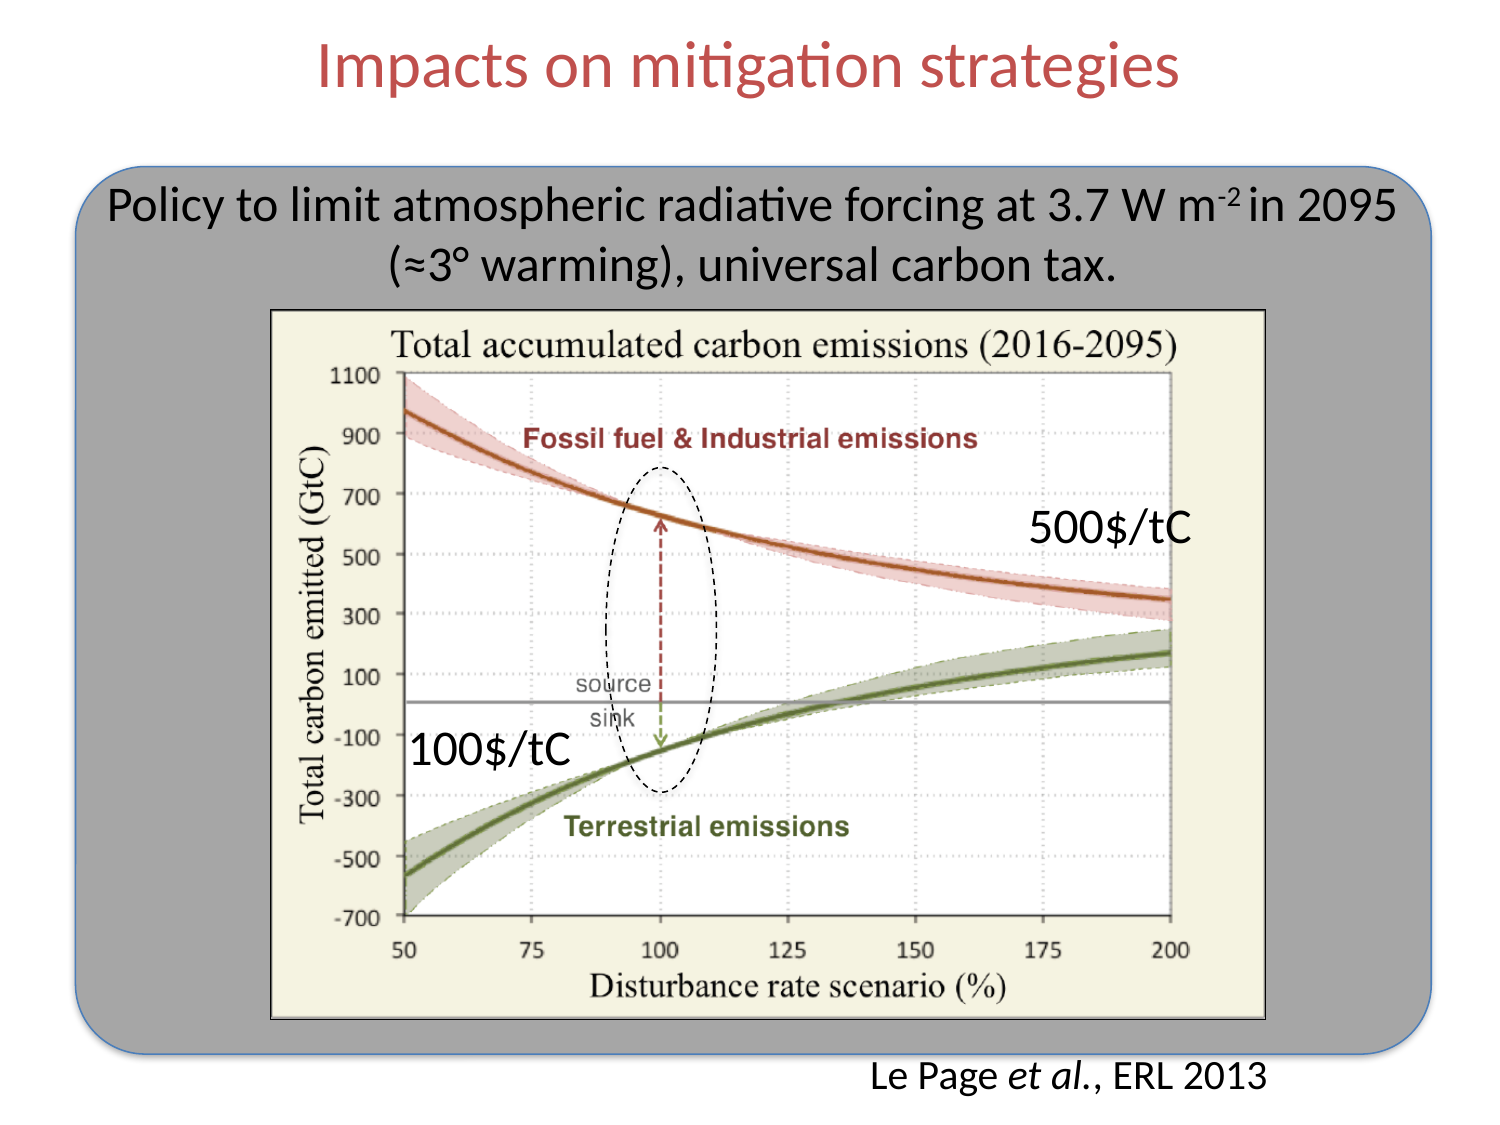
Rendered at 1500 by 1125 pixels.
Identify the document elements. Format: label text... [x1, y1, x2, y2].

text_box [74, 300, 1433, 1055]
text_box Le Page et al., ERL 2013 [855, 1040, 1349, 1106]
picture [270, 309, 1266, 1020]
text_box Impacts on mitigation strategies [137, 13, 1361, 109]
text_box Policy to limit atmospheric radiative forcing at 3.7 W m-2 in 2095 (≈3° warming), universal carbon tax. [50, 164, 1455, 300]
